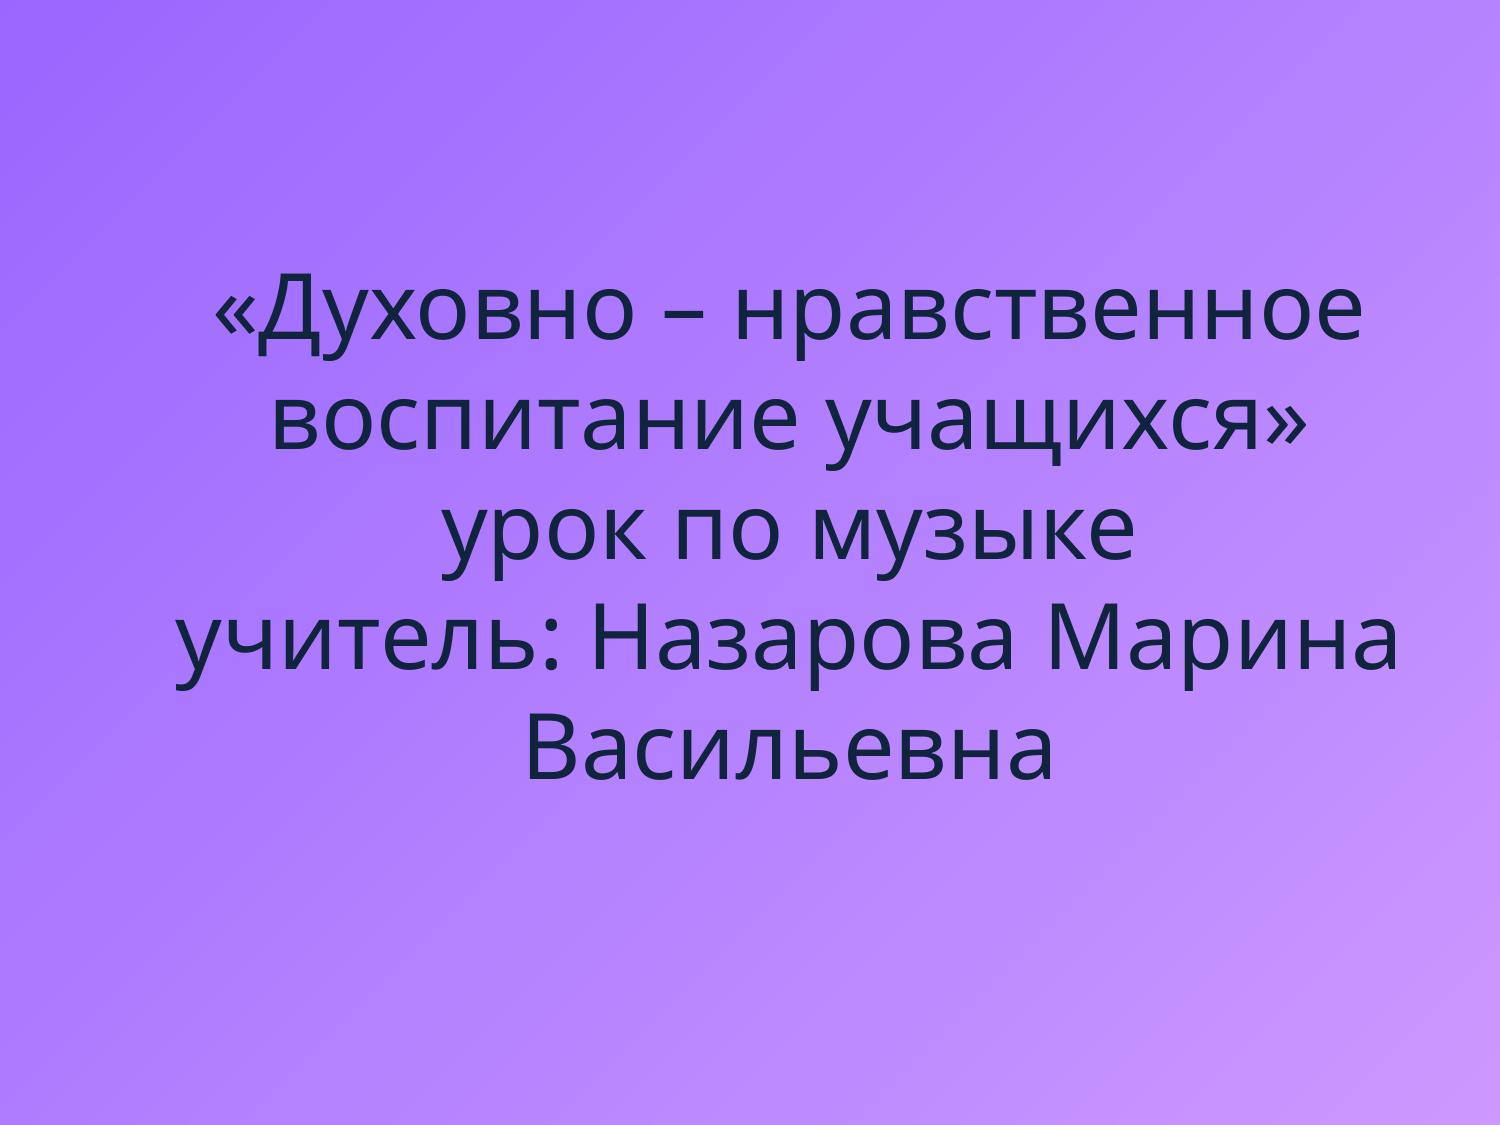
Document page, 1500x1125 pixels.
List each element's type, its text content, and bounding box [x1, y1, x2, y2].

title «Духовно – нравственное воспитание учащихся» урок по музыке учитель: Назарова Марина Васильевна [152, 234, 1428, 811]
